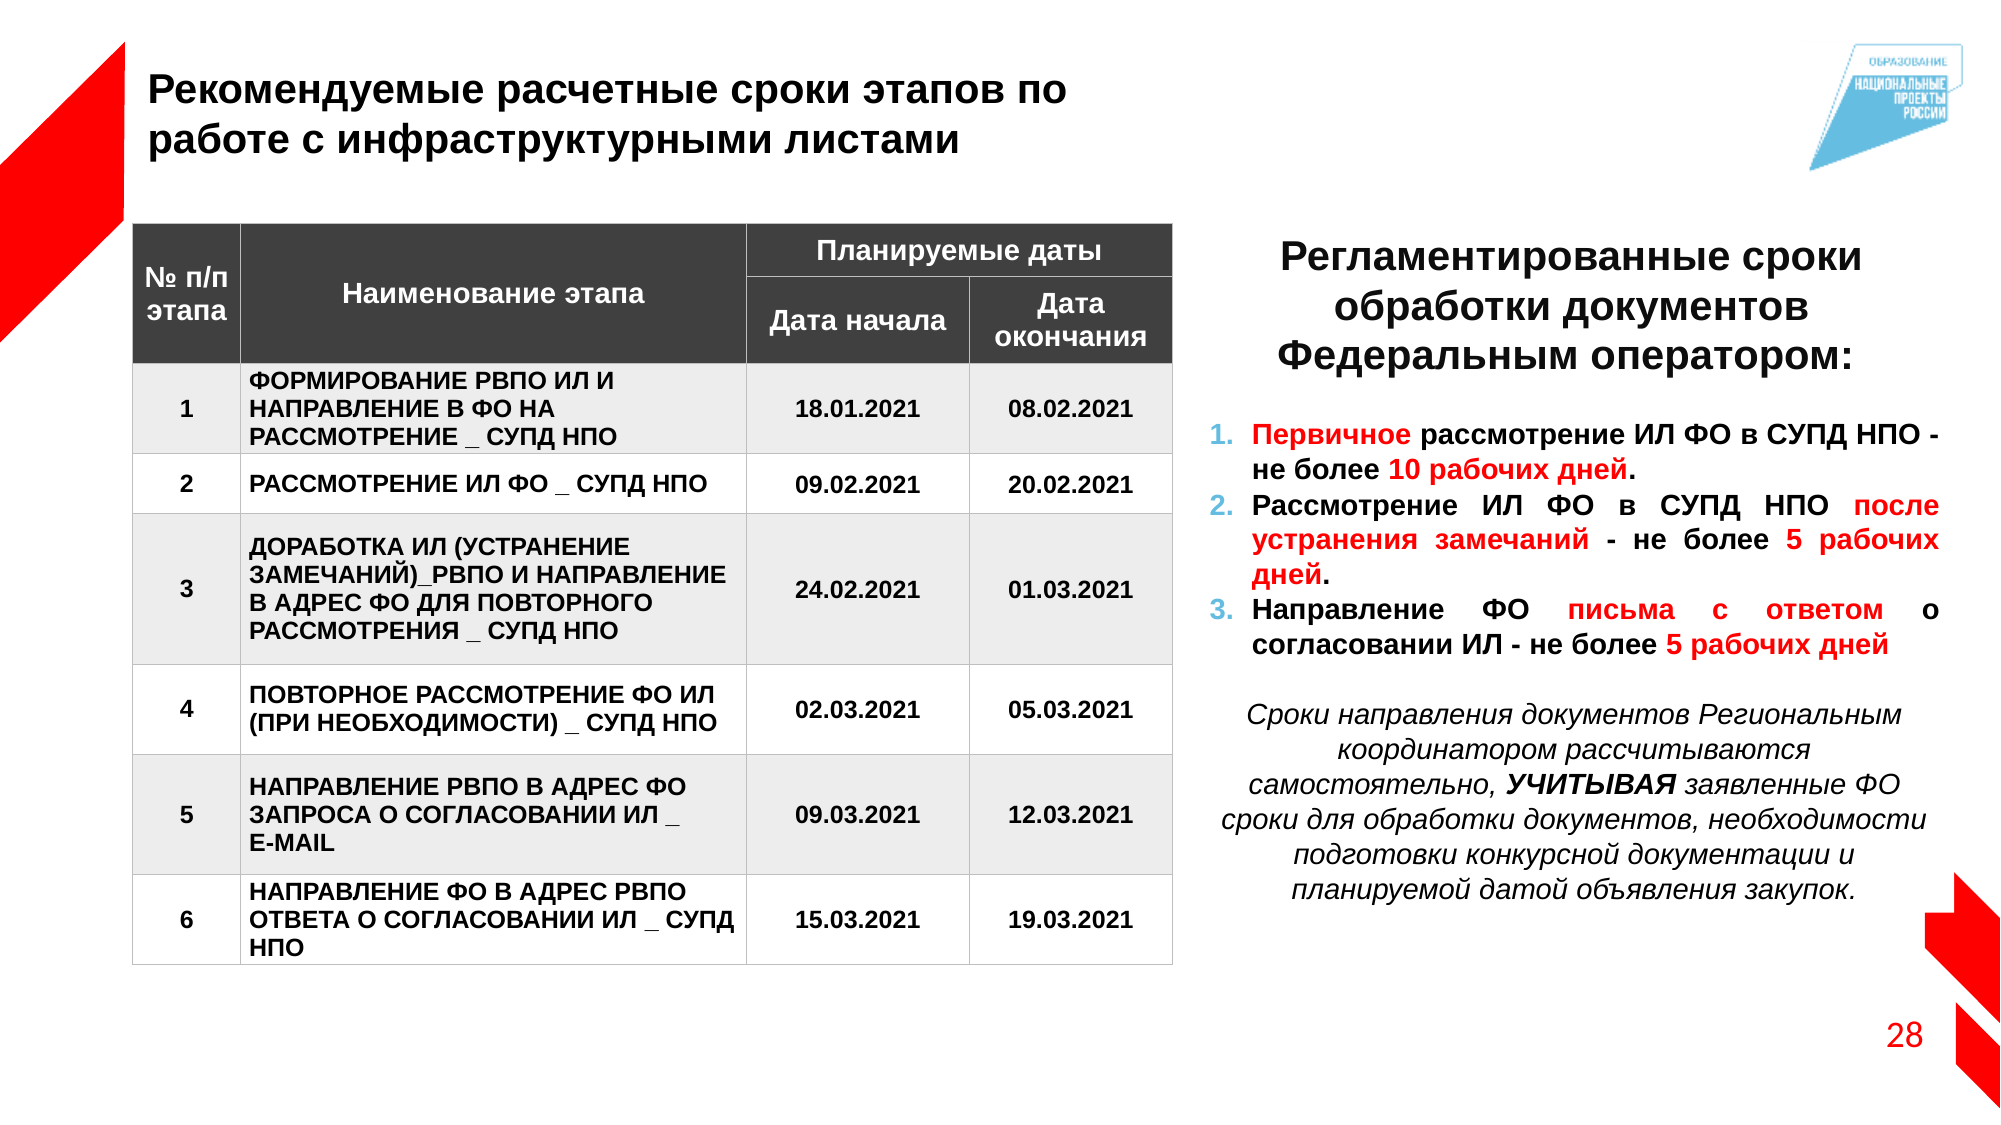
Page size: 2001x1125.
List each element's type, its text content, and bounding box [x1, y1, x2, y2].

table_cell 12.03.2021 [970, 755, 1172, 874]
table_cell Формирование РВПО ИЛ и направление в ФО на рассмотрение _ СУПД НПО [241, 364, 746, 453]
text_box Регламентированные сроки обработки документов Федеральным оператором: [1194, 220, 1949, 386]
table_cell 02.03.2021 [747, 665, 969, 754]
table_cell 09.02.2021 [747, 454, 969, 513]
table_cell 08.02.2021 [970, 364, 1172, 453]
table_header Наименование этапа [241, 224, 746, 363]
table_cell Дата начала [747, 277, 969, 363]
table_cell 18.01.2021 [747, 364, 969, 453]
table_cell 15.03.2021 [747, 875, 969, 964]
text_box Рекомендуемые расчетные сроки этапов по работе с инфраструктурными листами [132, 54, 1173, 170]
picture [1802, 41, 1963, 175]
table_cell Направление ФО в адрес РВПО ответа о согласовании ИЛ _ СУПД НПО [241, 875, 746, 964]
text_box Первичное рассмотрение ИЛ ФО в СУПД НПО - не более 10 рабочих дней. Рассмотрение ИЛ ФО в СУПД НПО после устранения замечаний - не более 5 рабочих дней. Направление ФО письма с ответом о согласовании ИЛ - не более 5 рабочих дней Сроки направления документов Региональным координатором рассчитываются самостоятельно, УЧИТЫВАЯ заявленные ФО сроки для обработки документов, необходимости подготовки конкурсной документации и планируемой датой объявления закупок. [1193, 406, 1956, 915]
table_cell 4 [133, 665, 240, 754]
table_cell 5 [133, 755, 240, 874]
table_cell 1 [133, 364, 240, 453]
table_header № п/п этапа [133, 224, 240, 363]
table_cell 24.02.2021 [747, 514, 969, 664]
table_cell Дата окончания [970, 277, 1172, 363]
table_cell 2 [133, 454, 240, 513]
table_cell Доработка ИЛ (устранение замечаний)_РВПО и направление в адрес ФО для повторного рассмотрения _ СУПД НПО [241, 514, 746, 664]
table_cell 19.03.2021 [970, 875, 1172, 964]
table_cell Направление РВПО в адрес ФО запроса о согласовании ИЛ _ E-mail [241, 755, 746, 874]
table_cell 09.03.2021 [747, 755, 969, 874]
table_header Планируемые даты [747, 224, 1172, 276]
table_cell Повторное рассмотрение ФО ИЛ (при необходимости) _ СУПД НПО [241, 665, 746, 754]
table_cell 6 [133, 875, 240, 964]
table_cell Рассмотрение ИЛ ФО _ СУПД НПО [241, 454, 746, 513]
table_cell 05.03.2021 [970, 665, 1172, 754]
table_cell 3 [133, 514, 240, 664]
table_cell 20.02.2021 [970, 454, 1172, 513]
table_cell 01.03.2021 [970, 514, 1172, 664]
